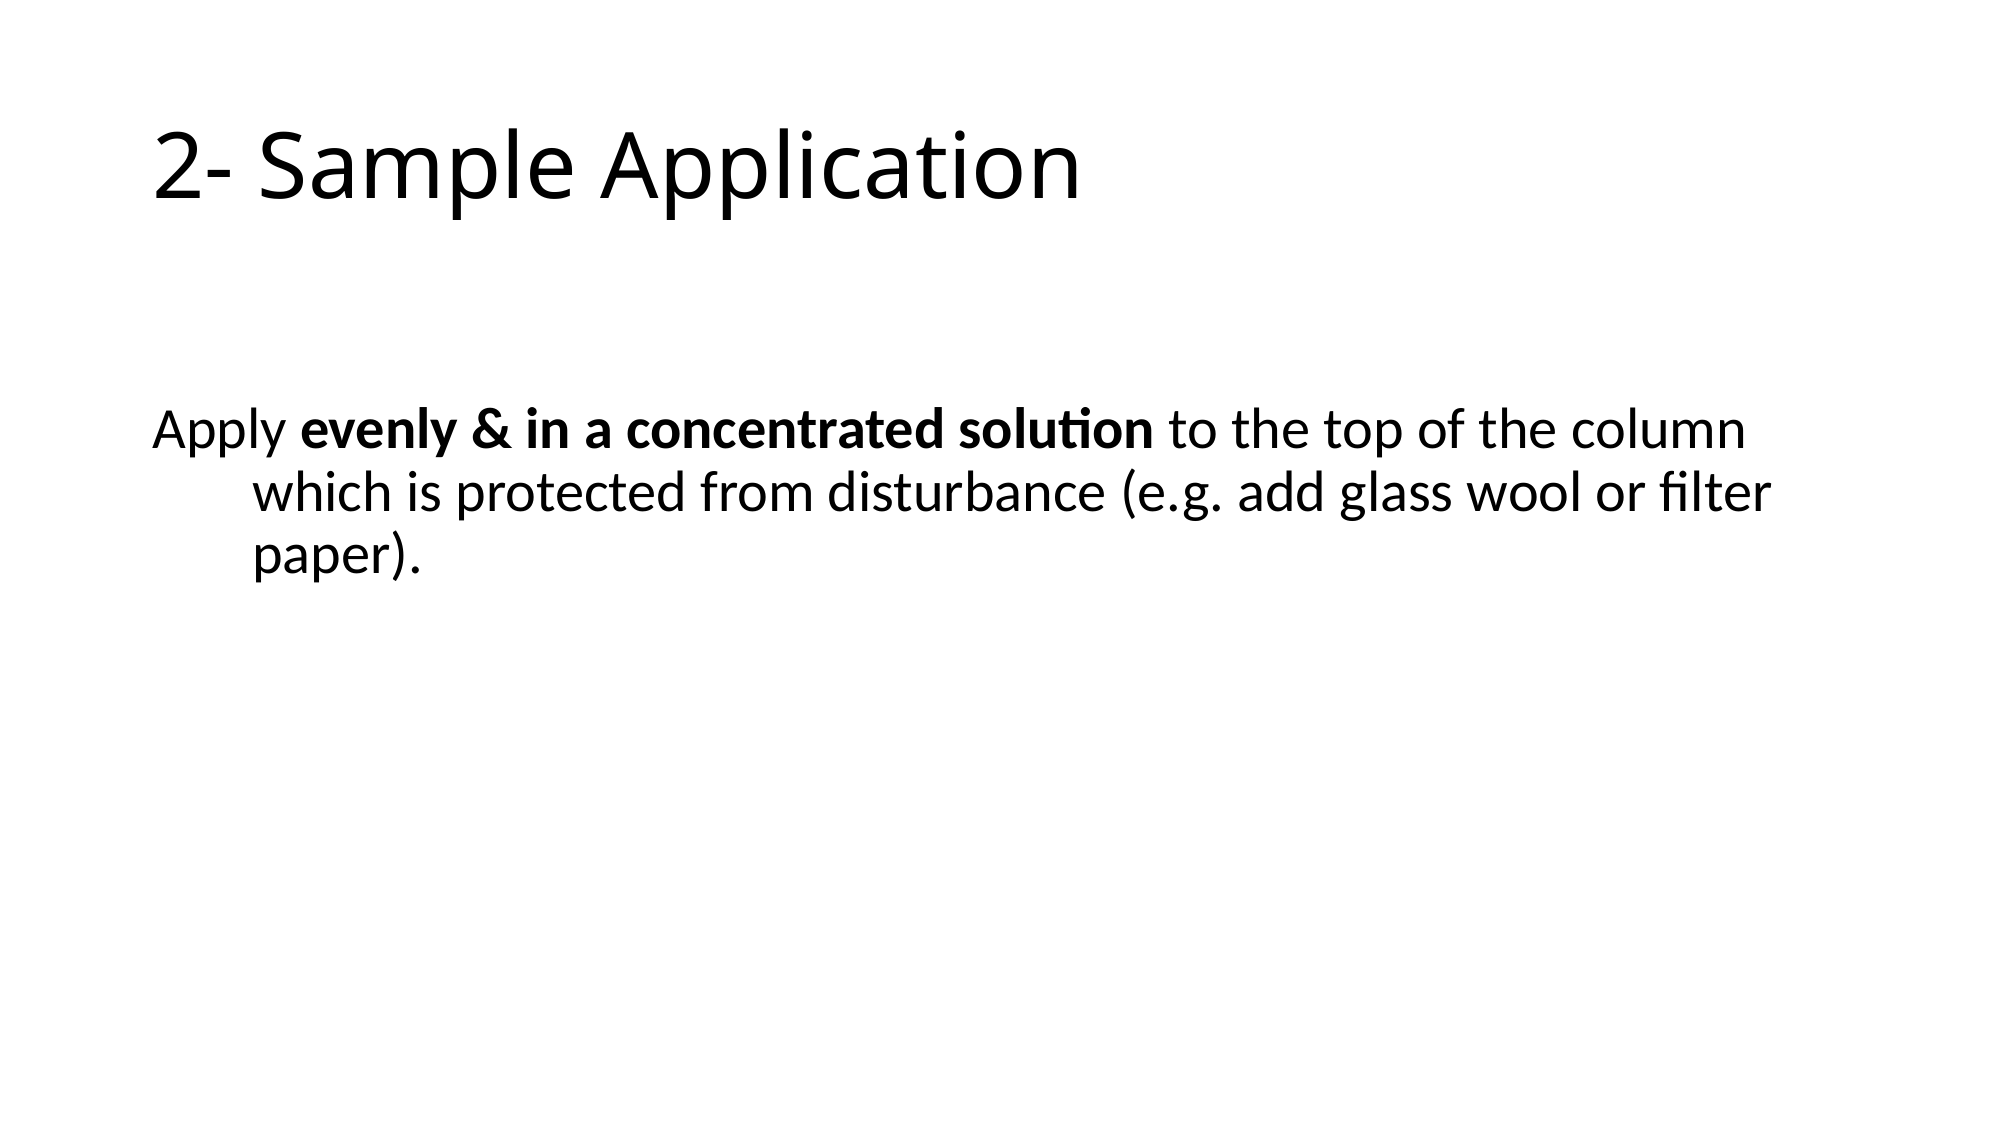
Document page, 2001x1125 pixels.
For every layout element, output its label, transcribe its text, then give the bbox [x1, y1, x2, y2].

list Apply evenly & in a concentrated solution to the top of the column which is protected from disturbance (e.g. add glass wool or filter paper). [137, 299, 1863, 1014]
title 2- Sample Application [137, 59, 1863, 278]
